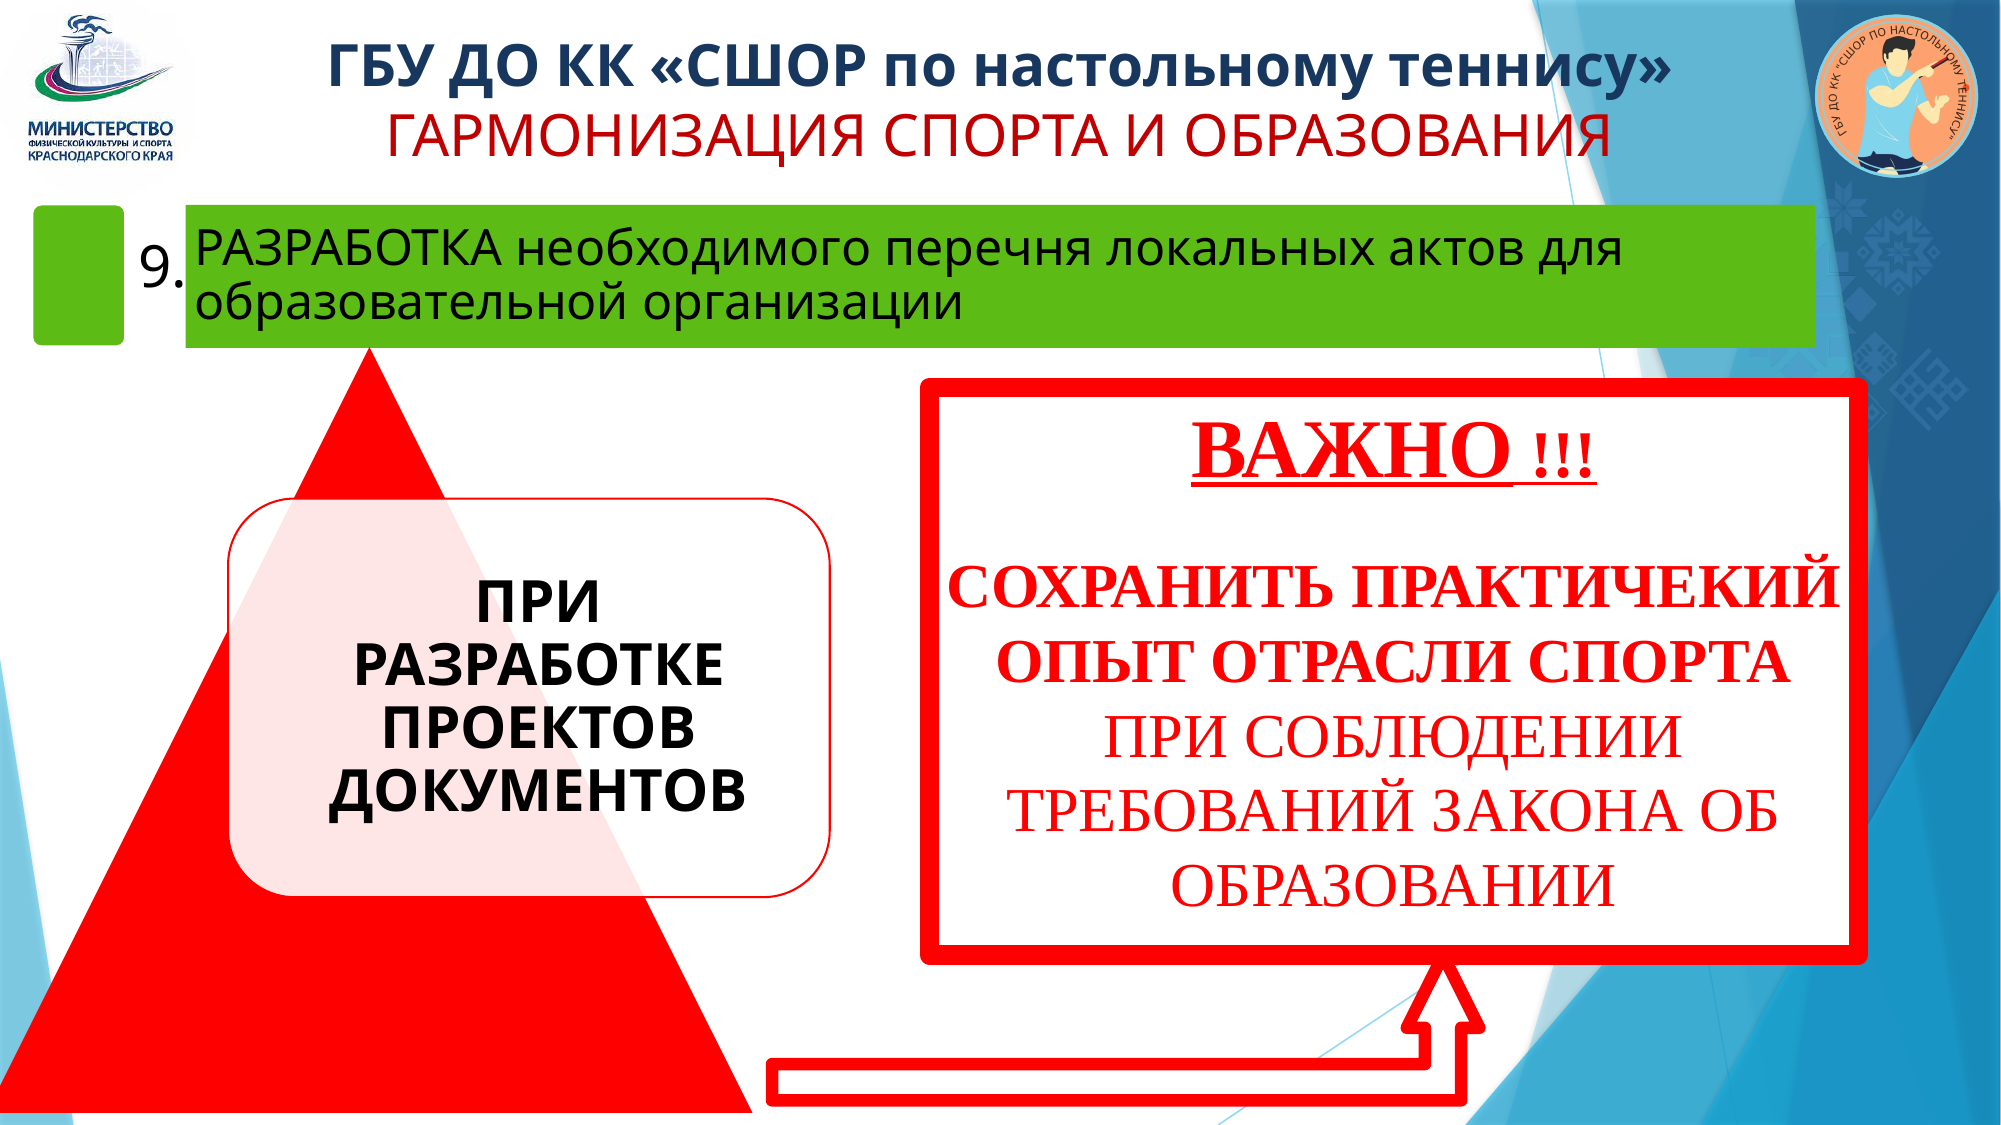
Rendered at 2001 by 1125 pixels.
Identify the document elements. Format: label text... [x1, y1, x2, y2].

picture [0, 0, 198, 198]
text_box ВАЖНО !!! СОХРАНИТЬ ПРАКТИЧЕКИЙ ОПЫТ ОТРАСЛИ СПОРТА ПРИ СОБЛЮДЕНИИ ТРЕБОВАНИЙ ЗАКОНА ОБ ОБРАЗОВАНИИ [928, 386, 1860, 957]
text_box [31, 203, 1816, 349]
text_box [0, 346, 851, 1114]
text_box [854, 953, 1481, 1102]
text_box ГБУ ДО КК «СШОР по настольному теннису» ГАРМОНИЗАЦИЯ СПОРТА И ОБРАЗОВАНИЯ [199, 0, 1798, 152]
picture [1719, 0, 2000, 455]
